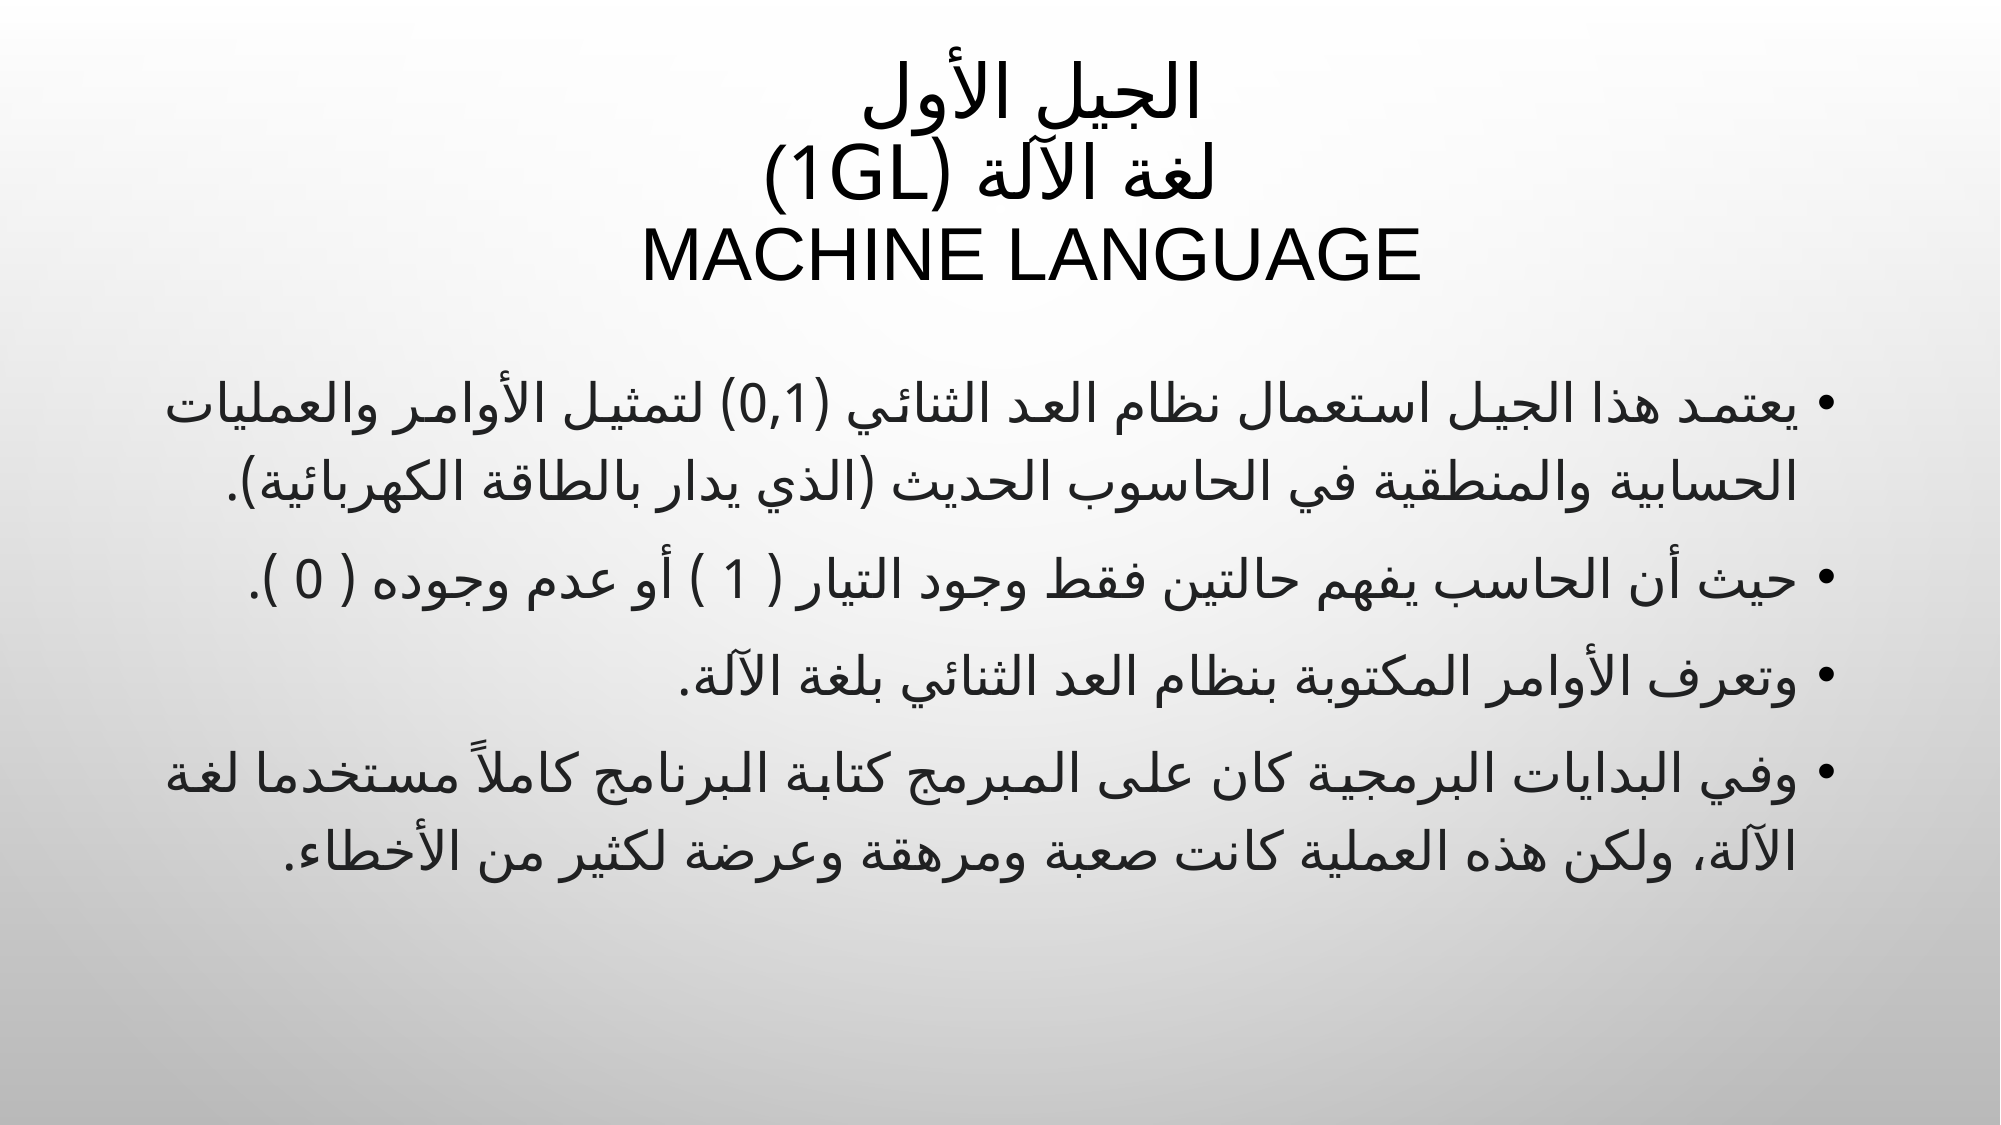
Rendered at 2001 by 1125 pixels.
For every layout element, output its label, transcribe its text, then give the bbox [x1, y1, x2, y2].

title الجیل الأول (1GL) لغة الآلة Machine Language‏ [182, 44, 1883, 306]
picture [0, 0, 2000, 1125]
list یعتمد ھذا الجیل استعمال نظام العد الثنائي (0,1) لتمثیل الأوامر والعملیات الحسابیة والمنطقیة في الحاسوب الحدیث (الذي یدار بالطاقة الكھربائیة). حیث أن الحاسب یفھم حالتین فقط وجود التیار ( 1 ) أو عدم وجوده ( 0 ). وتعرف الأوامر المكتوبة بنظام العد الثنائي بلغة الآلة. وفي البدایات البرمجیة كان على المبرمج كتابة البرنامج كاملاً مستخدما لغة الآلة، ولكن ھذه العملیة كانت صعبة ومرھقة وعرضة لكثیر من الأخطاء. [149, 348, 1851, 1081]
